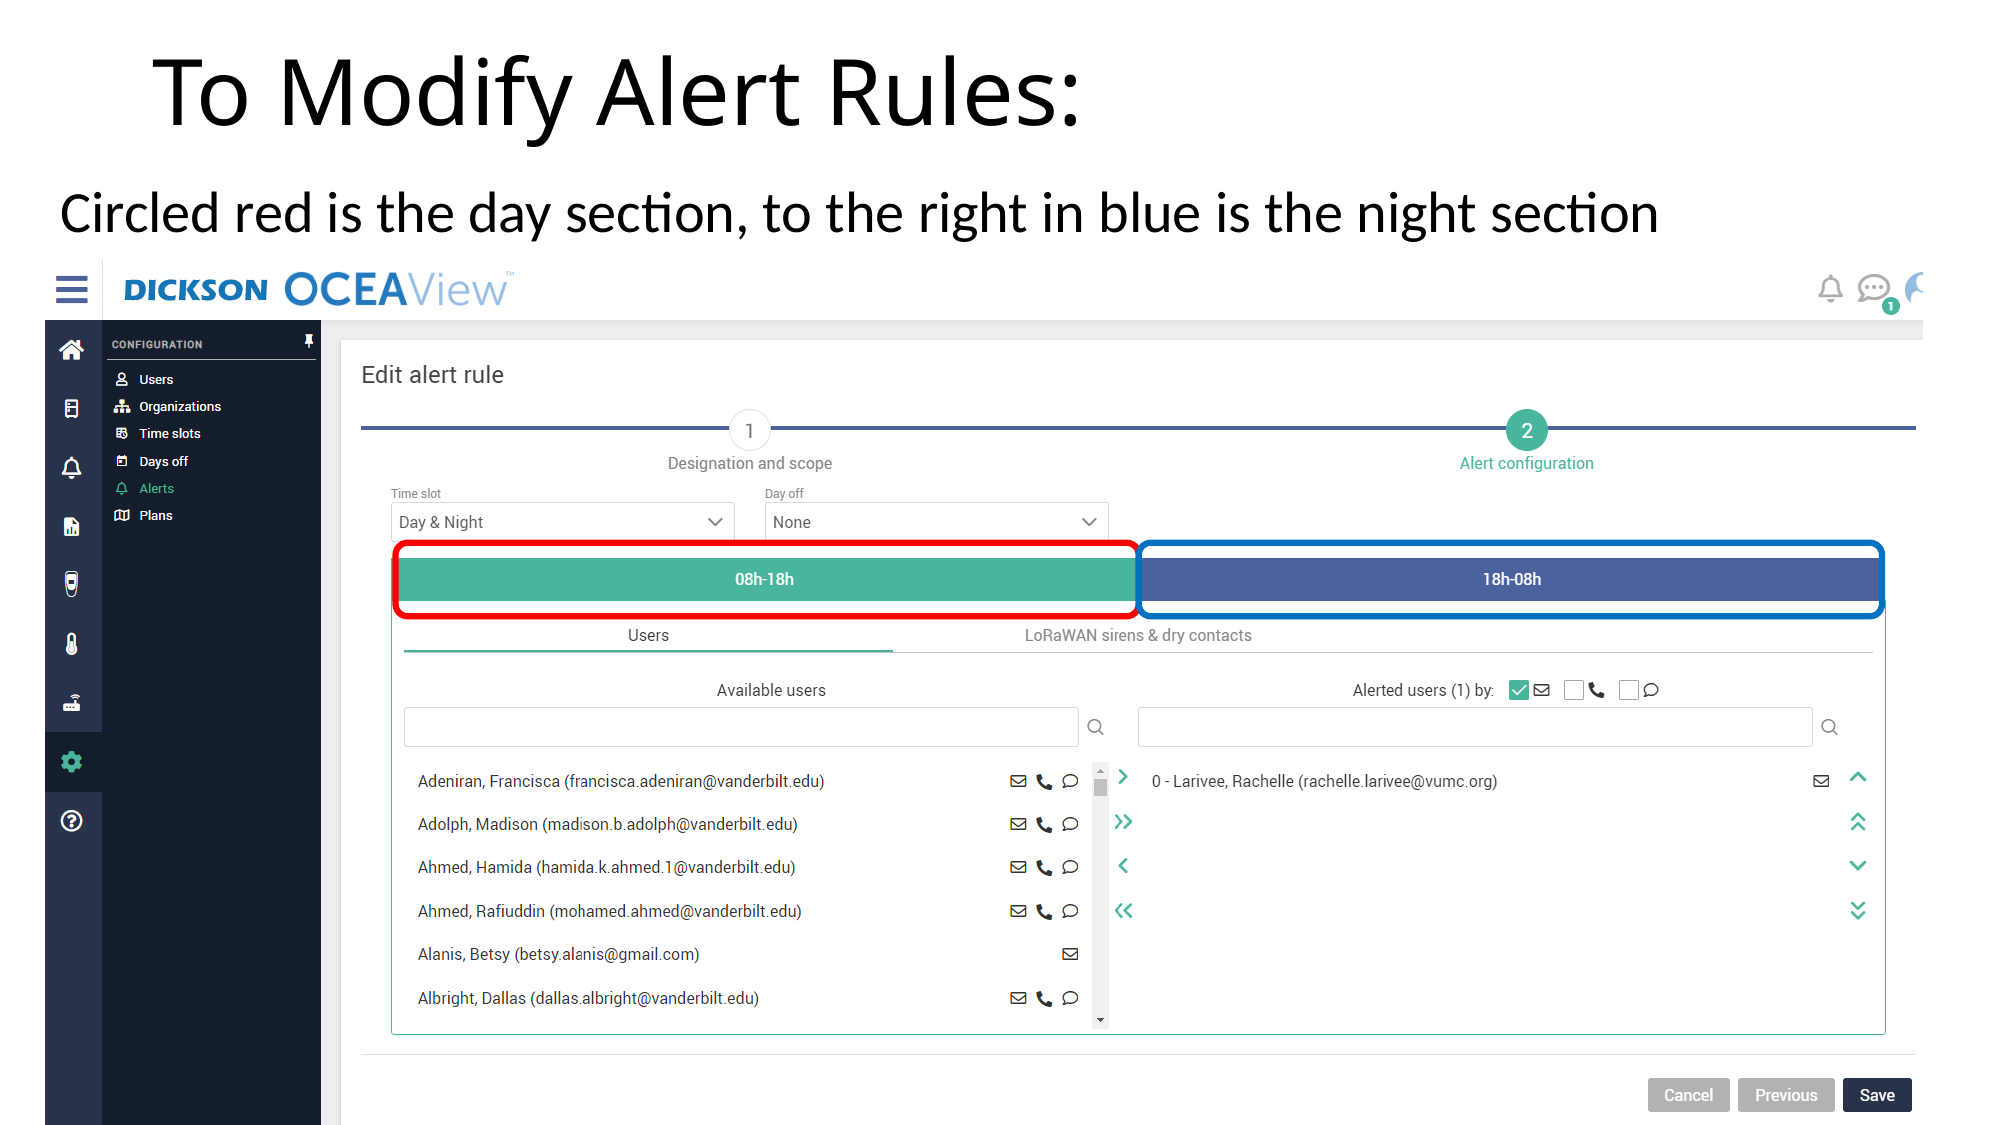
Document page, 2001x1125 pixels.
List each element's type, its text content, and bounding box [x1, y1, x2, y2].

picture [45, 260, 1923, 1125]
title To Modify Alert Rules: [137, 0, 1863, 174]
list Circled red is the day section, to the right in blue is the night section [45, 174, 2000, 888]
